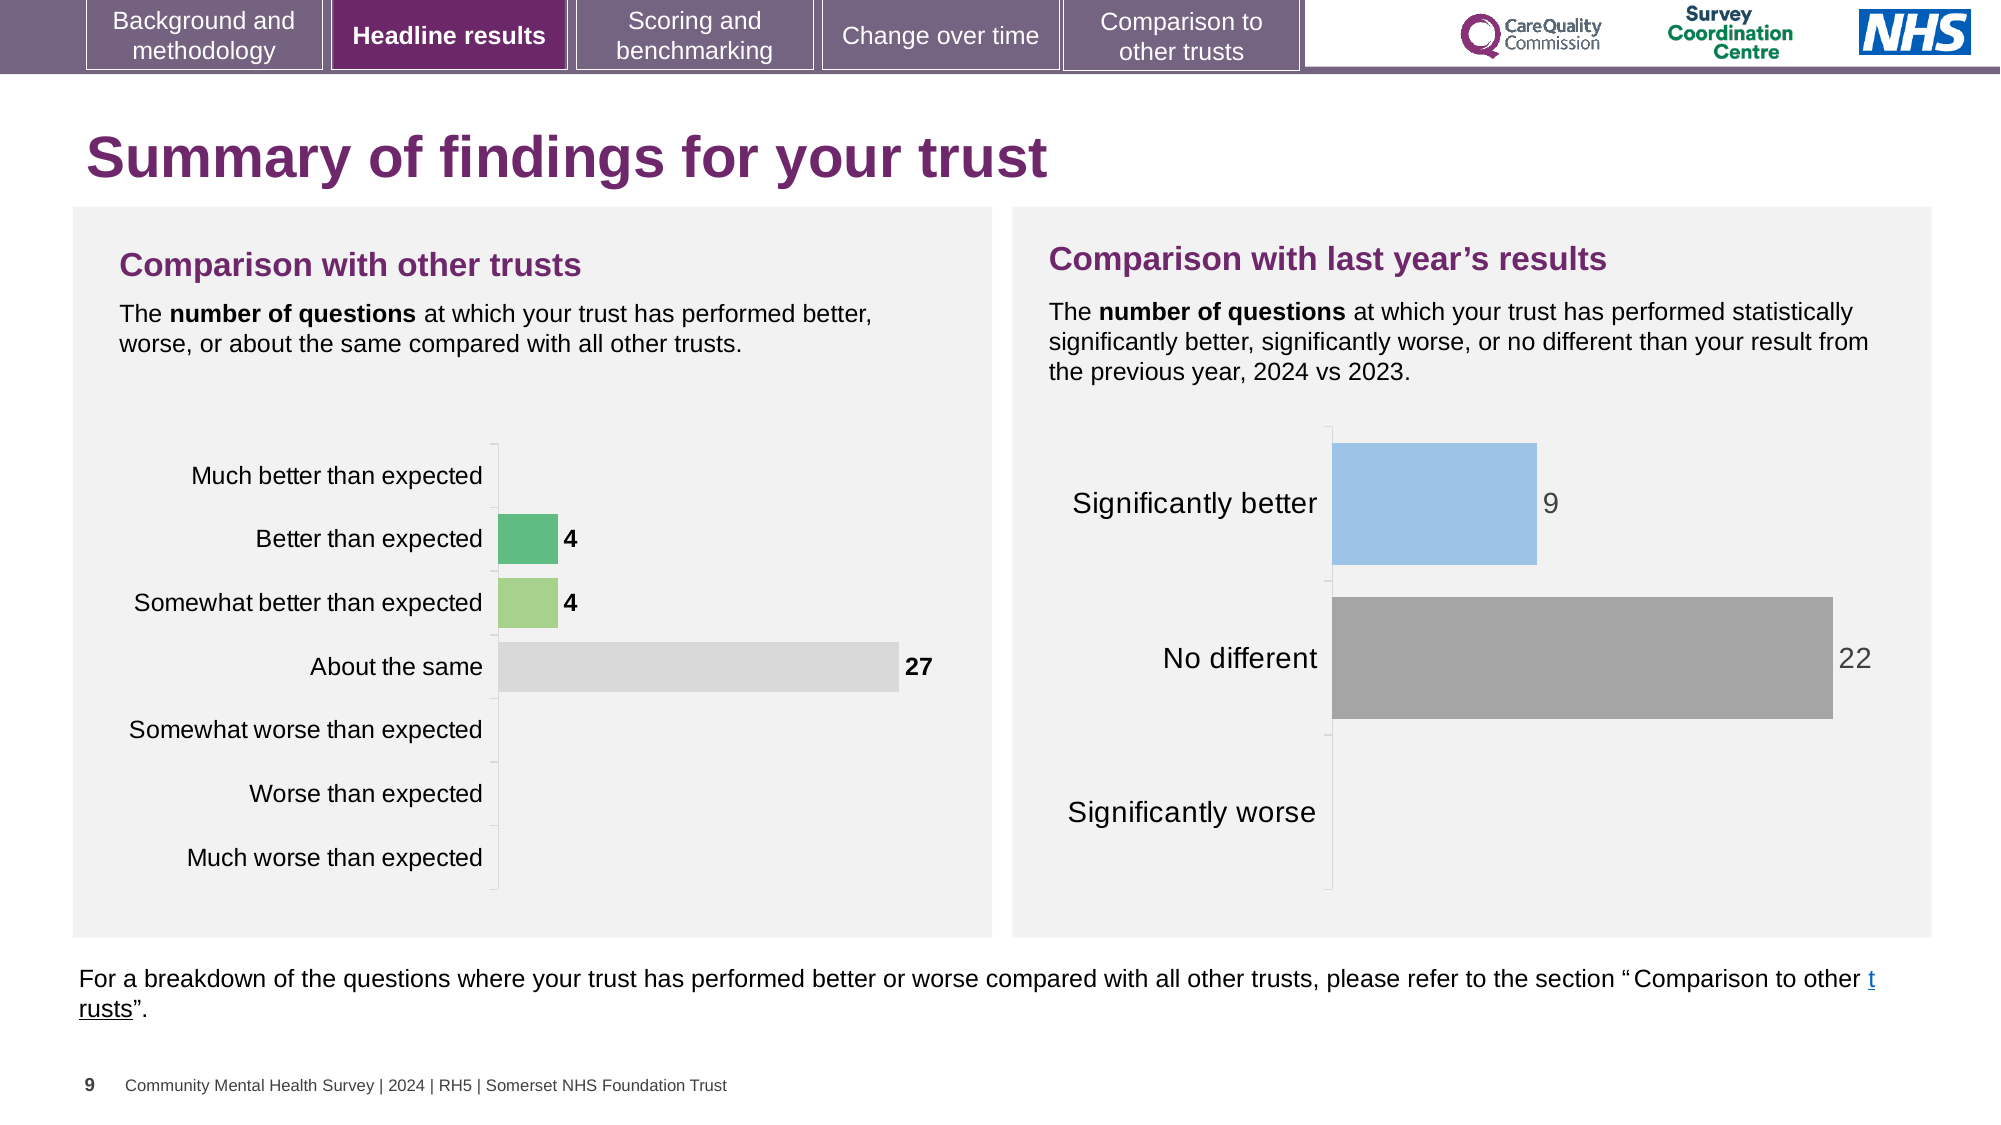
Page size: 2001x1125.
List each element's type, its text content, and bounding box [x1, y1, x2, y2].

picture [1859, 9, 1971, 55]
title Summary of findings for your trust [71, 104, 1945, 213]
text_box 9 [84, 1065, 122, 1125]
text_box The number of questions at which your trust has performed statistically significantly better, significantly worse, or no different than your result from the previous year, 2024 vs 2023. [1033, 287, 1896, 393]
text_box For a breakdown of the questions where your trust has performed better or worse compared with all other trusts, please refer to the section “Comparison to other trusts”. [64, 955, 1896, 1030]
picture [1460, 13, 1602, 59]
text_box [1011, 206, 1933, 939]
text_box Comparison with last year’s results [1033, 229, 1856, 284]
picture [1666, 3, 1794, 61]
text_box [62, 206, 998, 938]
chart [995, 408, 1932, 918]
